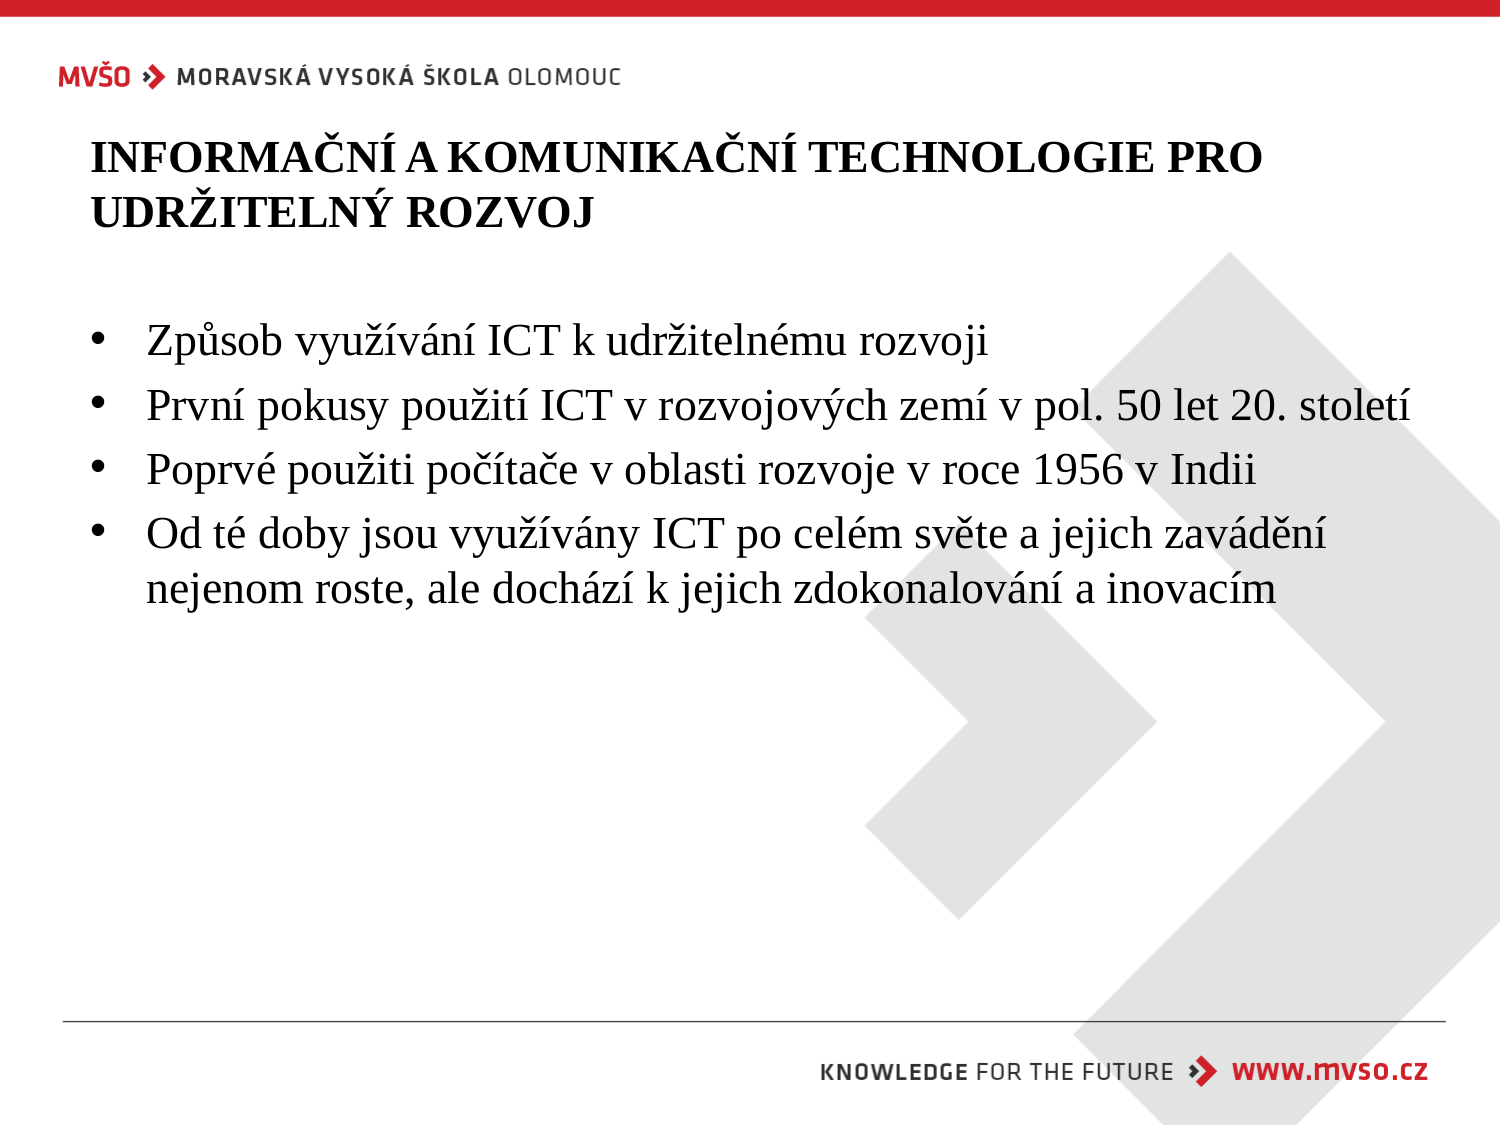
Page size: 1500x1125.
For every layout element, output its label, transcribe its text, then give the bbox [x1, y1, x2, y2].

picture [0, 0, 1500, 1125]
list INFORMAČNÍ A KOMUNIKAČNÍ TECHNOLOGIE PRO UDRŽITELNÝ ROZVOJ Způsob využívání ICT k udržitelnému rozvoji První pokusy použití ICT v rozvojových zemí v pol. 50 let 20. století Poprvé použiti počítače v oblasti rozvoje v roce 1956 v Indii Od té doby jsou využívány ICT po celém světe a jejich zavádění nejenom roste, ale dochází k jejich zdokonalování a inovacím [75, 119, 1471, 813]
